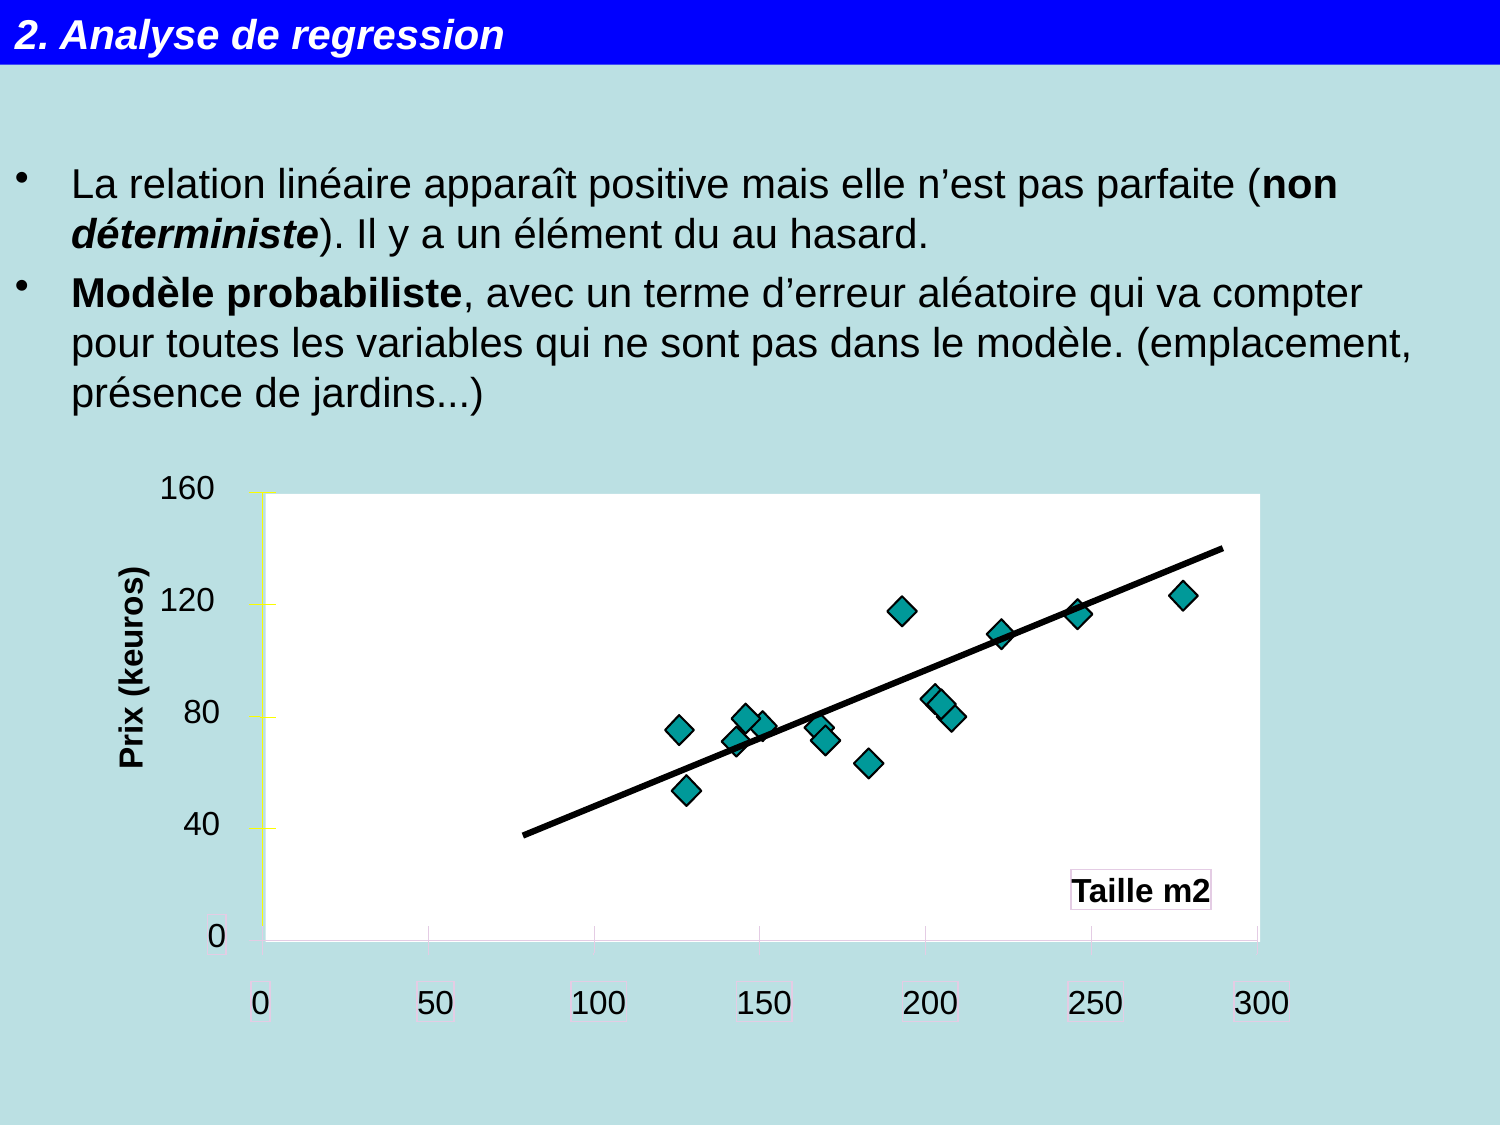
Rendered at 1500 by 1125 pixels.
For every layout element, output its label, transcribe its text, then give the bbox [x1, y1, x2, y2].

text_box 80 [183, 690, 221, 731]
text_box [804, 712, 835, 737]
text_box 200 [902, 981, 959, 1022]
text_box [1168, 580, 1198, 611]
text_box 120 [159, 577, 216, 618]
text_box [986, 619, 1016, 650]
text_box La relation linéaire apparaît positive mais elle n’est pas parfaite (non déterministe). Il y a un élément du au hasard. Modèle probabiliste, avec un terme d’erreur aléatoire qui va compter pour toutes les variables qui ne sont pas dans le modèle. (emplacement, présence de jardins...) [0, 149, 1463, 450]
text_box 0 [207, 914, 227, 955]
text_box 100 [570, 981, 627, 1022]
text_box [936, 706, 967, 732]
text_box [887, 596, 917, 627]
text_box [721, 726, 751, 757]
text_box [665, 715, 694, 746]
text_box [1062, 599, 1093, 630]
text_box 50 [417, 981, 455, 1022]
text_box [920, 684, 941, 715]
text_box [731, 703, 761, 734]
text_box 300 [1233, 981, 1290, 1022]
text_box [671, 775, 702, 806]
text_box [265, 493, 1261, 942]
text_box [927, 689, 956, 720]
text_box 2. Analyse de regression [0, 0, 1500, 65]
text_box [810, 725, 841, 756]
text_box [751, 711, 777, 742]
text_box [853, 748, 884, 779]
text_box 40 [183, 802, 221, 843]
text_box 250 [1068, 981, 1124, 1022]
text_box Taille m2 [1071, 869, 1212, 910]
text_box 150 [736, 981, 793, 1022]
text_box 0 [251, 981, 270, 1022]
text_box Prix (keuros) [109, 566, 150, 770]
text_box 160 [159, 465, 216, 506]
